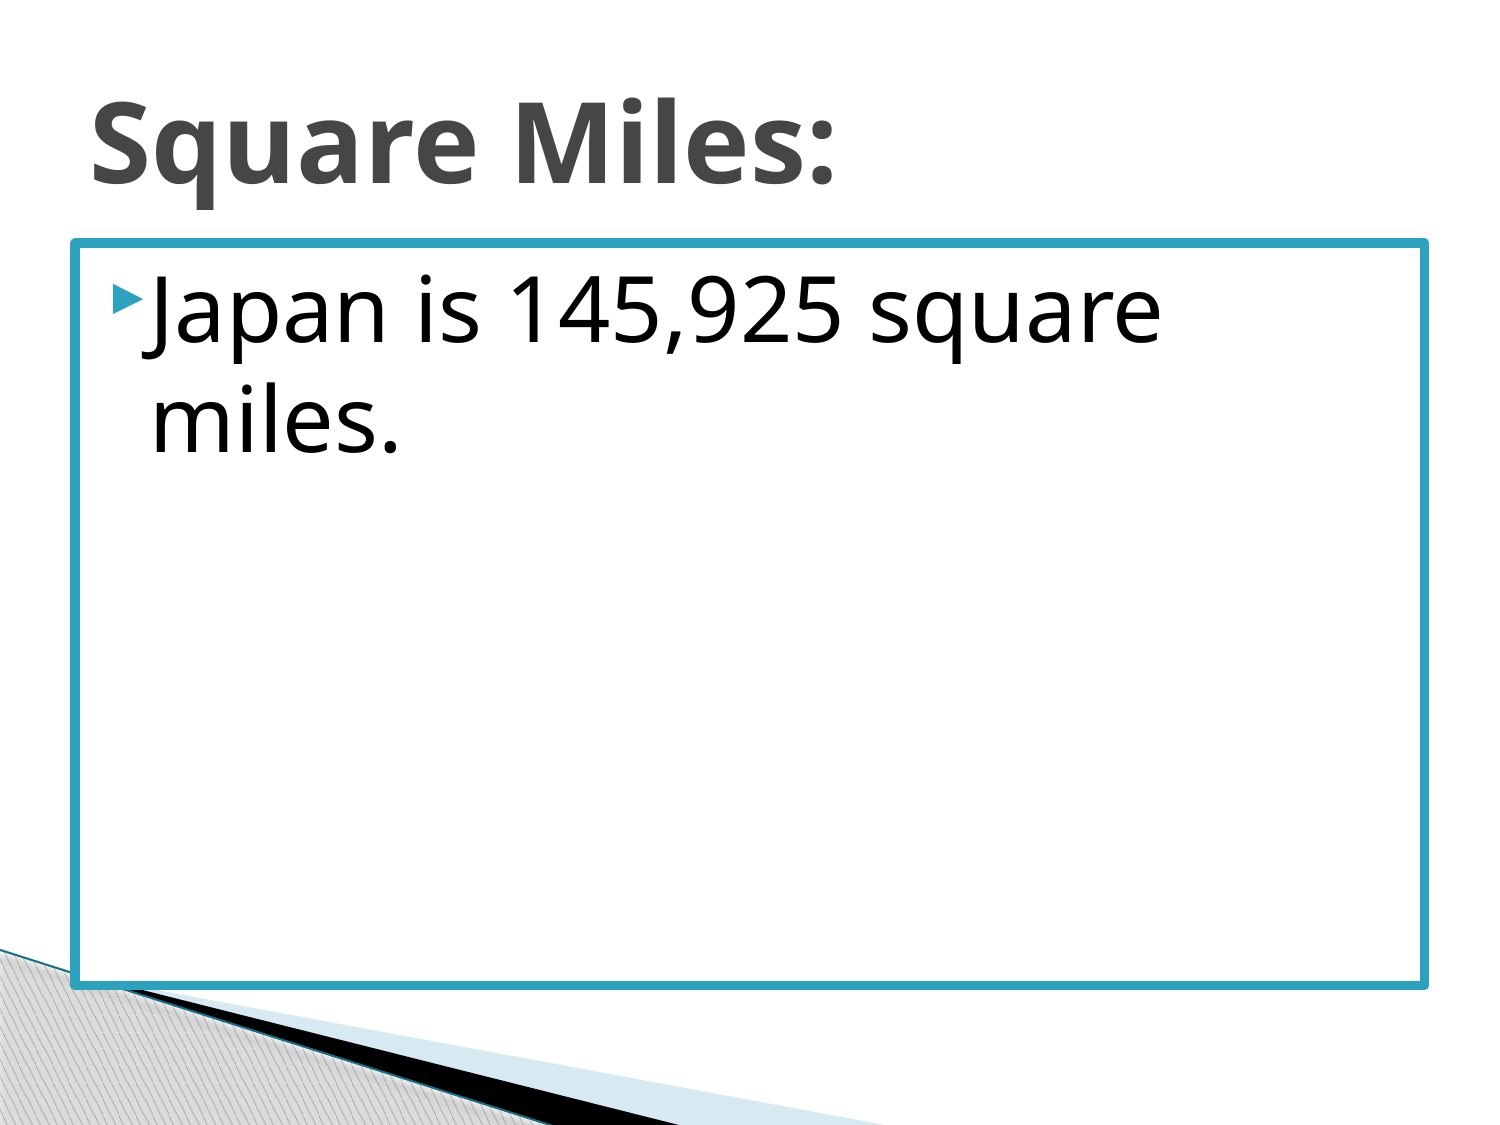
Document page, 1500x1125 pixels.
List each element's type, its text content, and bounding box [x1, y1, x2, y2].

list Japan is 145,925 square miles. [70, 238, 1429, 990]
title Square Miles: [75, 45, 1425, 233]
